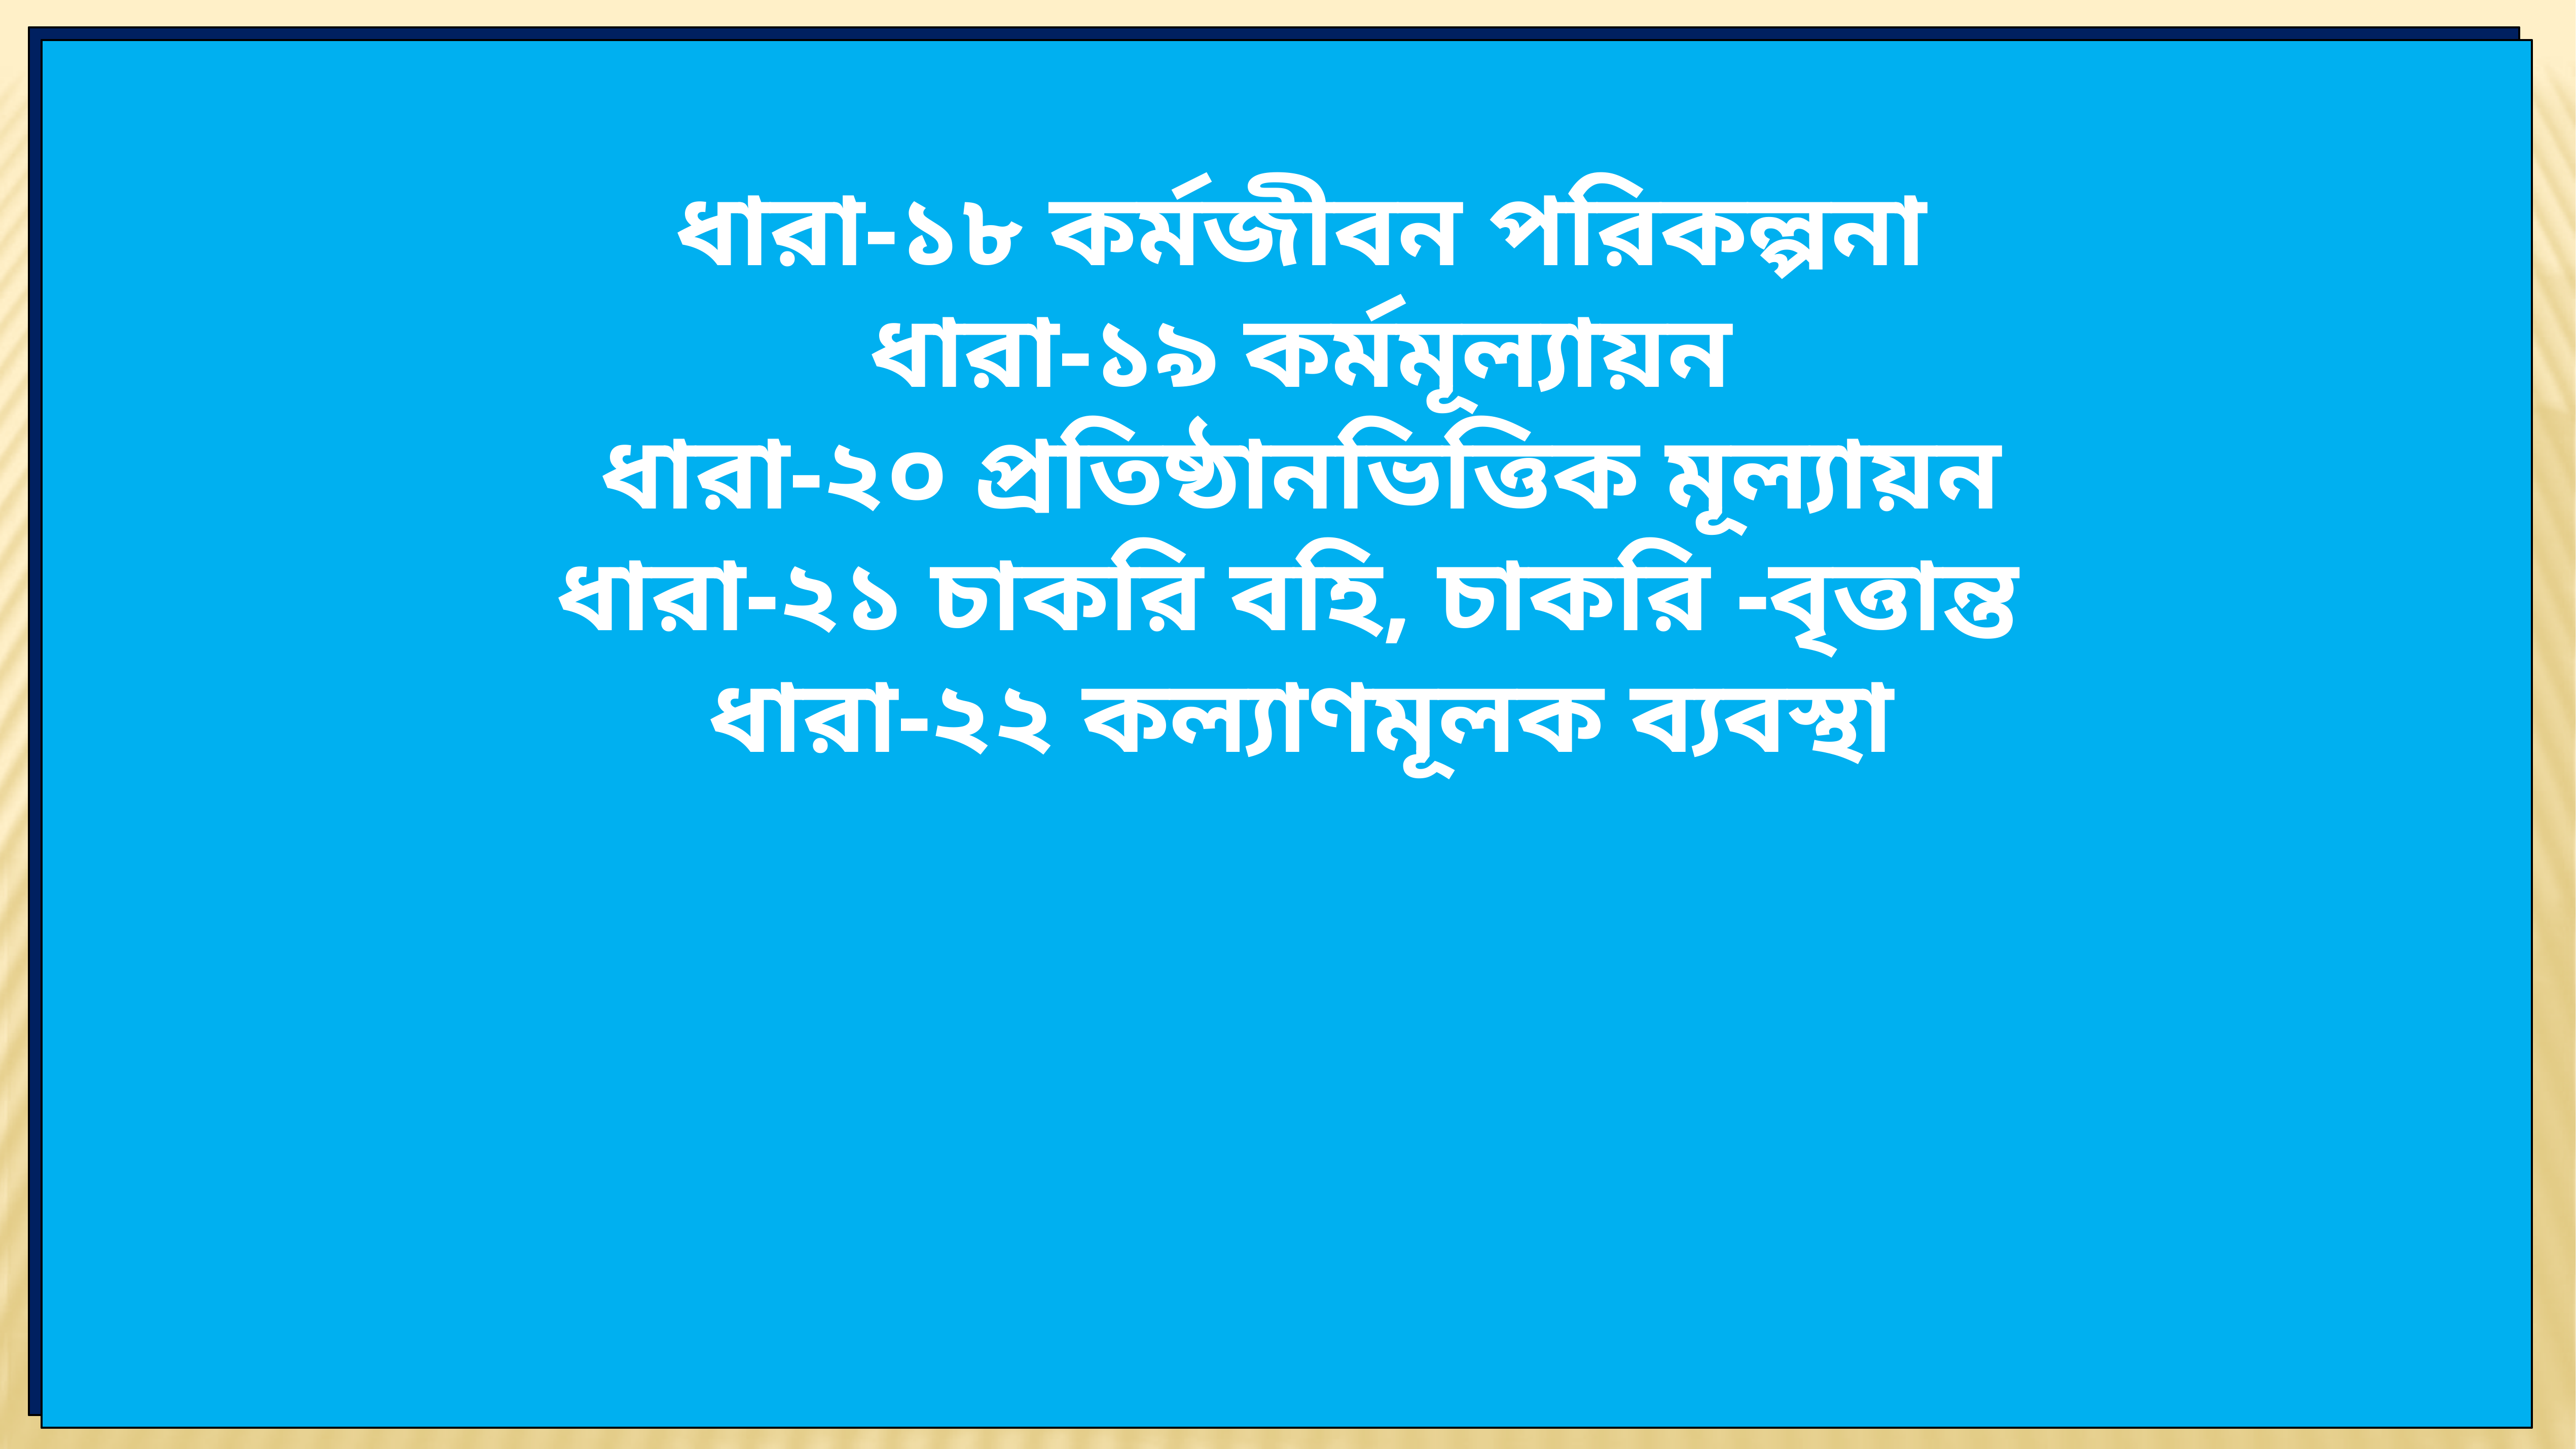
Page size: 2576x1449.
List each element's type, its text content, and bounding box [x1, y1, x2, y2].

text_box [41, 776, 2533, 1429]
text_box [28, 26, 2520, 160]
text_box [41, 39, 2533, 160]
text_box [28, 776, 41, 1416]
text_box ধারা-১৮ কর্মজীবন পরিকল্পনা ধারা-১৯ কর্মমূল্যায়ন ধারা-২০ প্রতিষ্ঠানভিত্তিক মূল্যায়ন ধারা-২১ চাকরি বহি, চাকরি -বৃত্তান্ত ধারা-২২ কল্যাণমূলক ব্যবস্থা [26, 160, 2576, 776]
